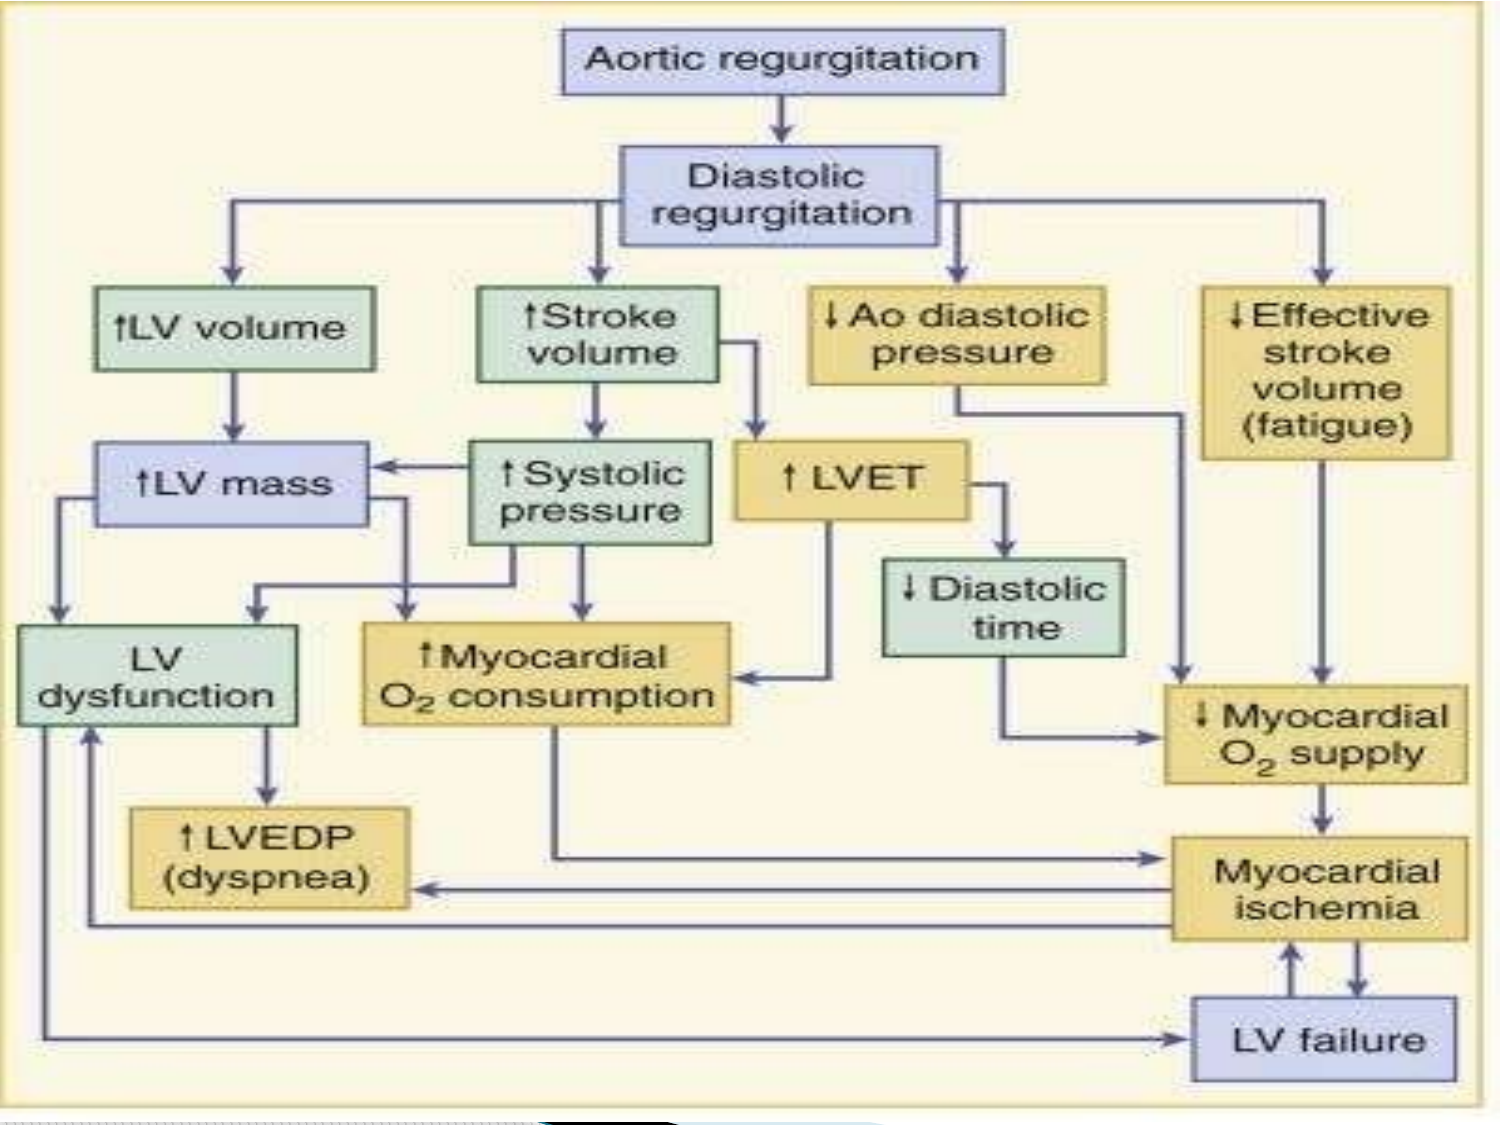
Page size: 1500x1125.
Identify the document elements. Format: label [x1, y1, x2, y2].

text_box [0, 1, 1500, 1122]
